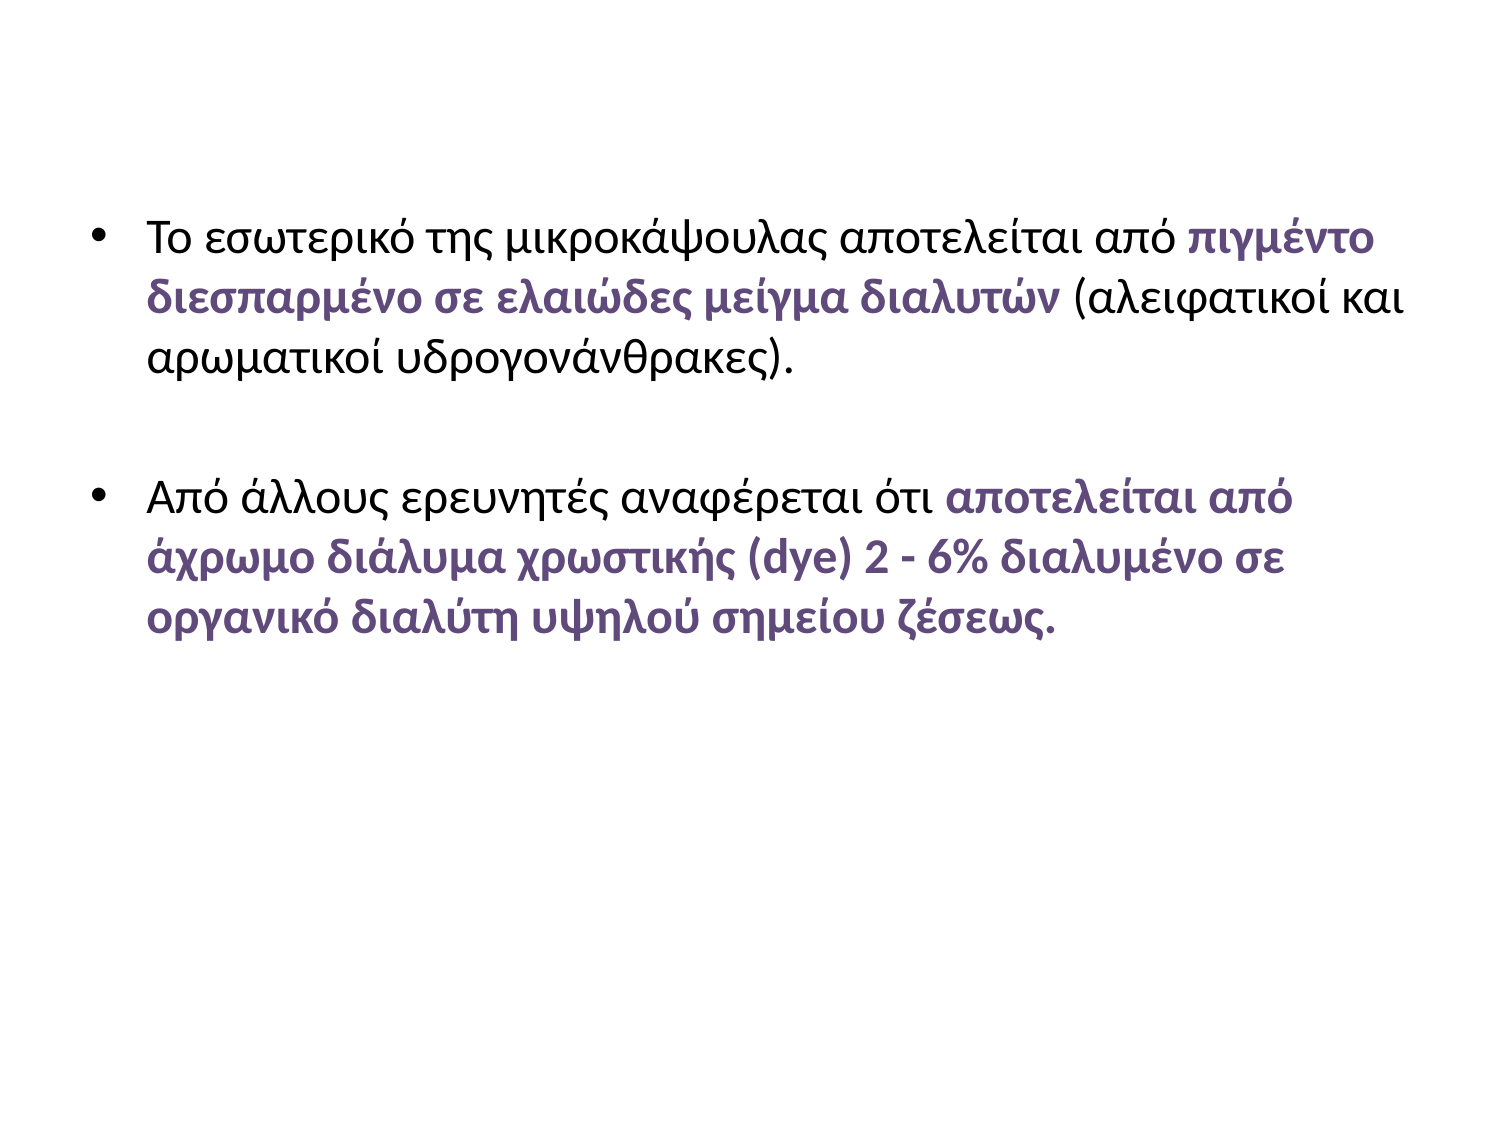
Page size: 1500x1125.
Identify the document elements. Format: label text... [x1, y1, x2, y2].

list Το εσωτερικό της μικροκάψουλας αποτελείται από πιγμέντο διεσπαρμένο σε ελαιώδες μείγμα διαλυτών (αλειφατικοί και αρωματικοί υδρογονάνθρακες). Από άλλους ερευνητές αναφέρεται ότι αποτελείται από άχρωμο διάλυμα χρωστικής (dye) 2 - 6% διαλυμένο σε οργανικό διαλύτη υψηλού σημείου ζέσεως. [75, 196, 1425, 1024]
